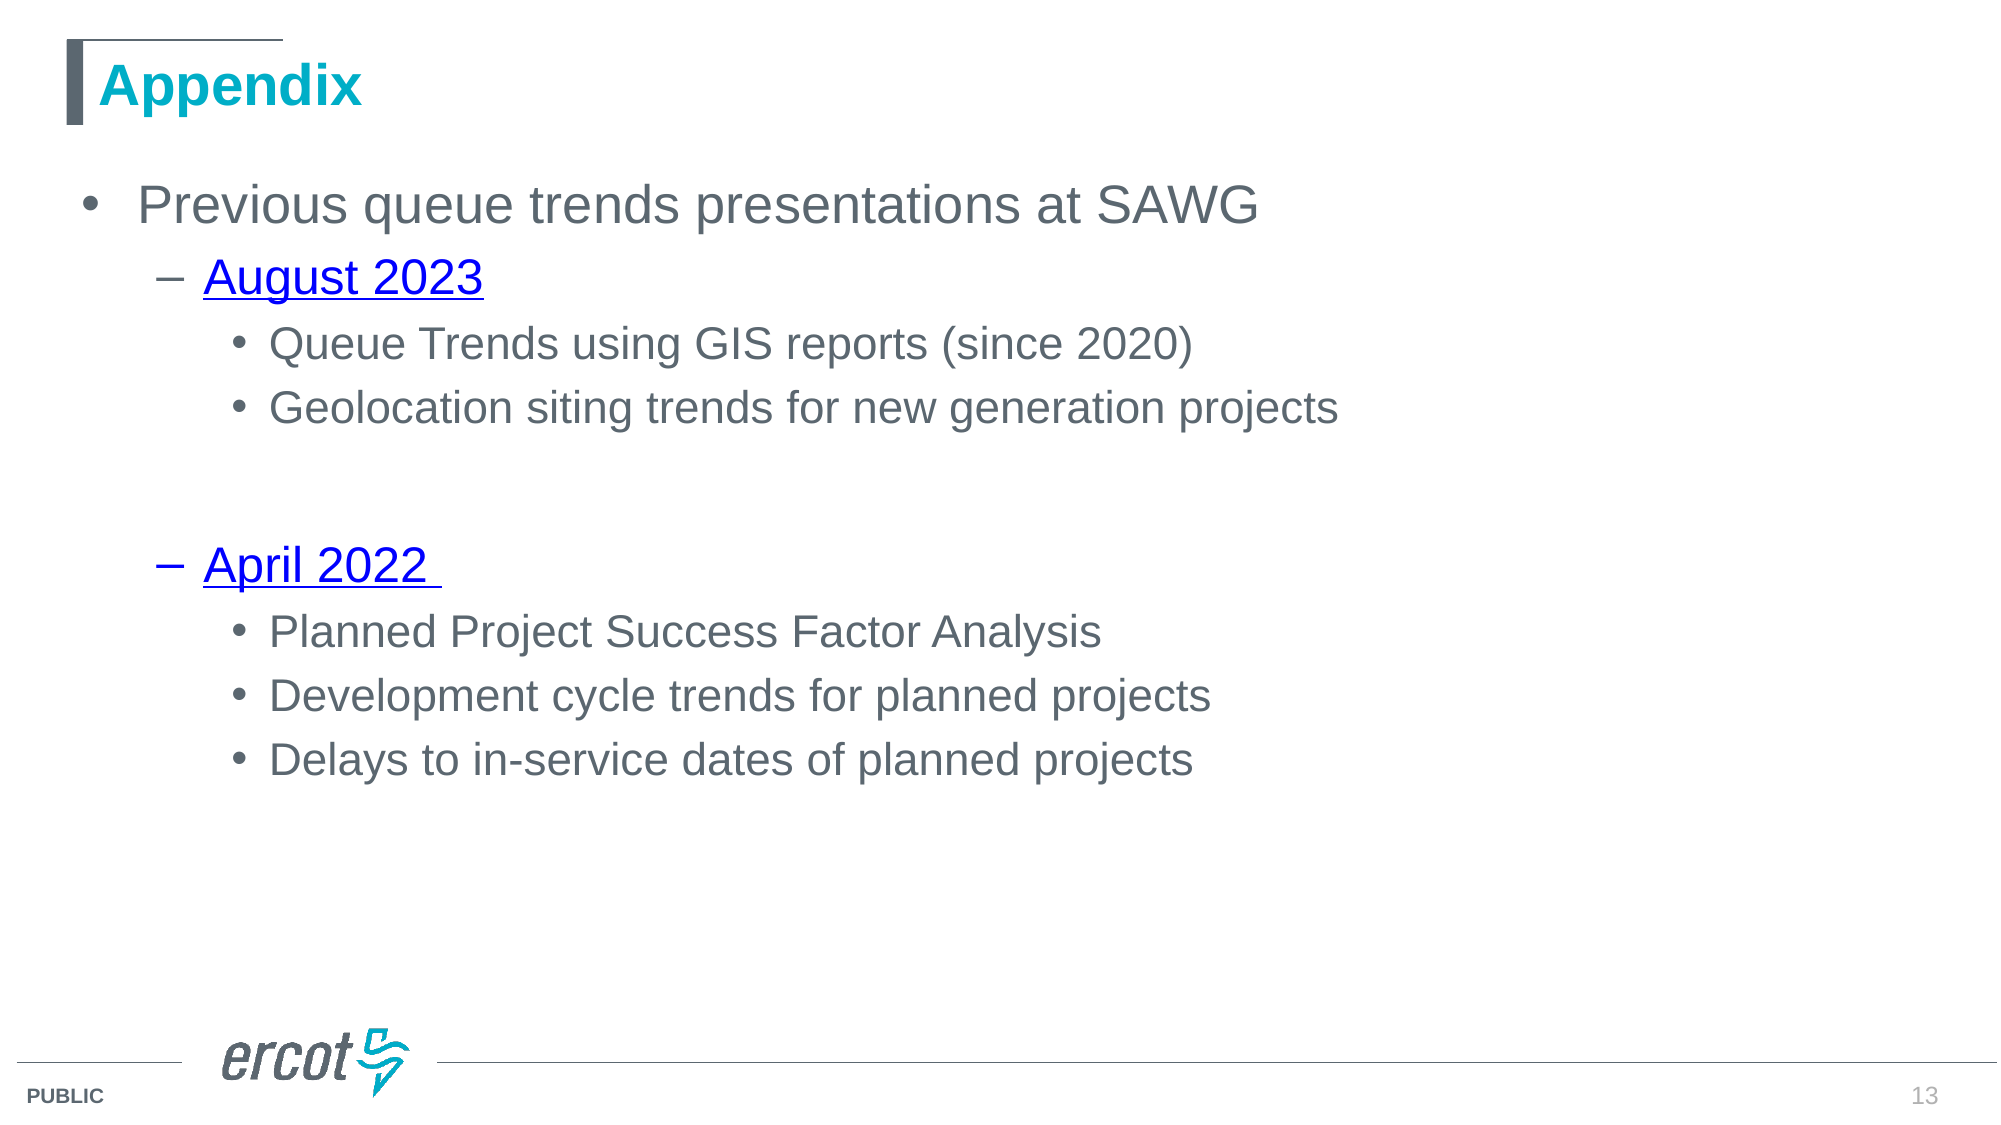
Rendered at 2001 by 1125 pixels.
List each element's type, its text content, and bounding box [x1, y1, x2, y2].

title Appendix [83, 39, 1934, 125]
list Previous queue trends presentations at SAWG August 2023 Queue Trends using GIS reports (since 2020) Geolocation siting trends for new generation projects April 2022 Planned Project Success Factor Analysis Development cycle trends for planned projects Delays to in-service dates of planned projects [66, 162, 1934, 992]
slide_number 13 [1866, 1076, 1984, 1113]
picture [218, 1024, 413, 1100]
